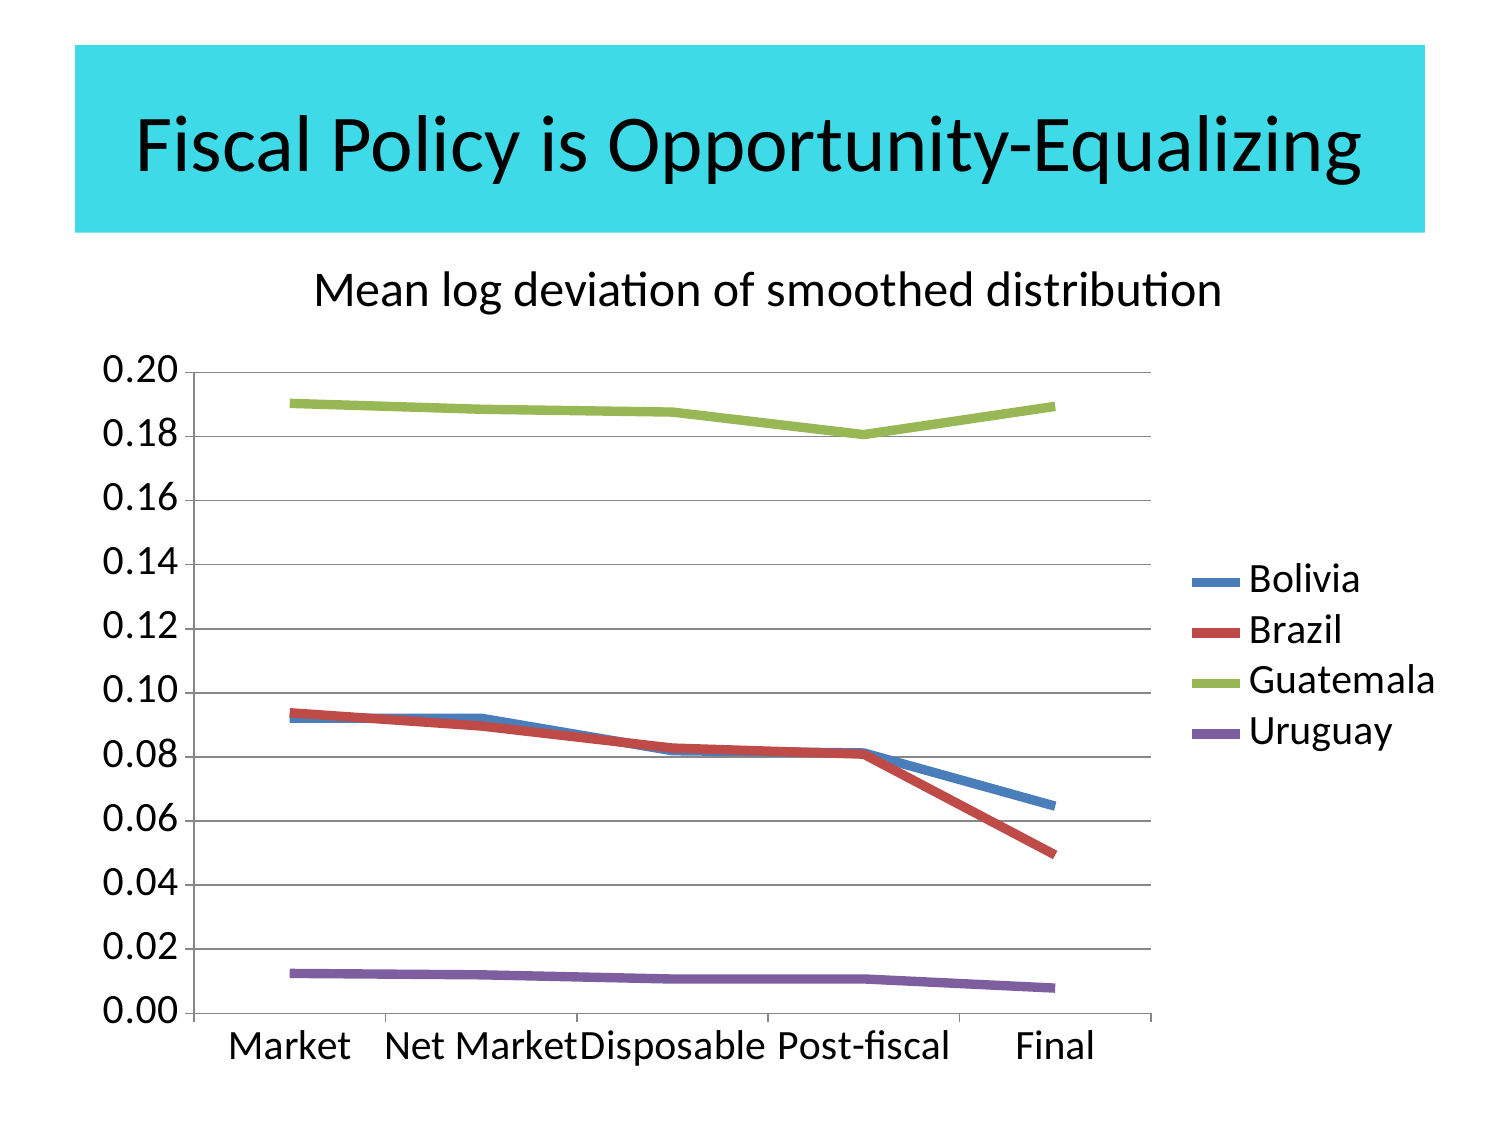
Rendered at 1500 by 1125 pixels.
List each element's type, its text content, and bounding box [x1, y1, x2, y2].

chart [74, 228, 1463, 1088]
title Fiscal Policy is Opportunity-Equalizing [75, 45, 1425, 227]
